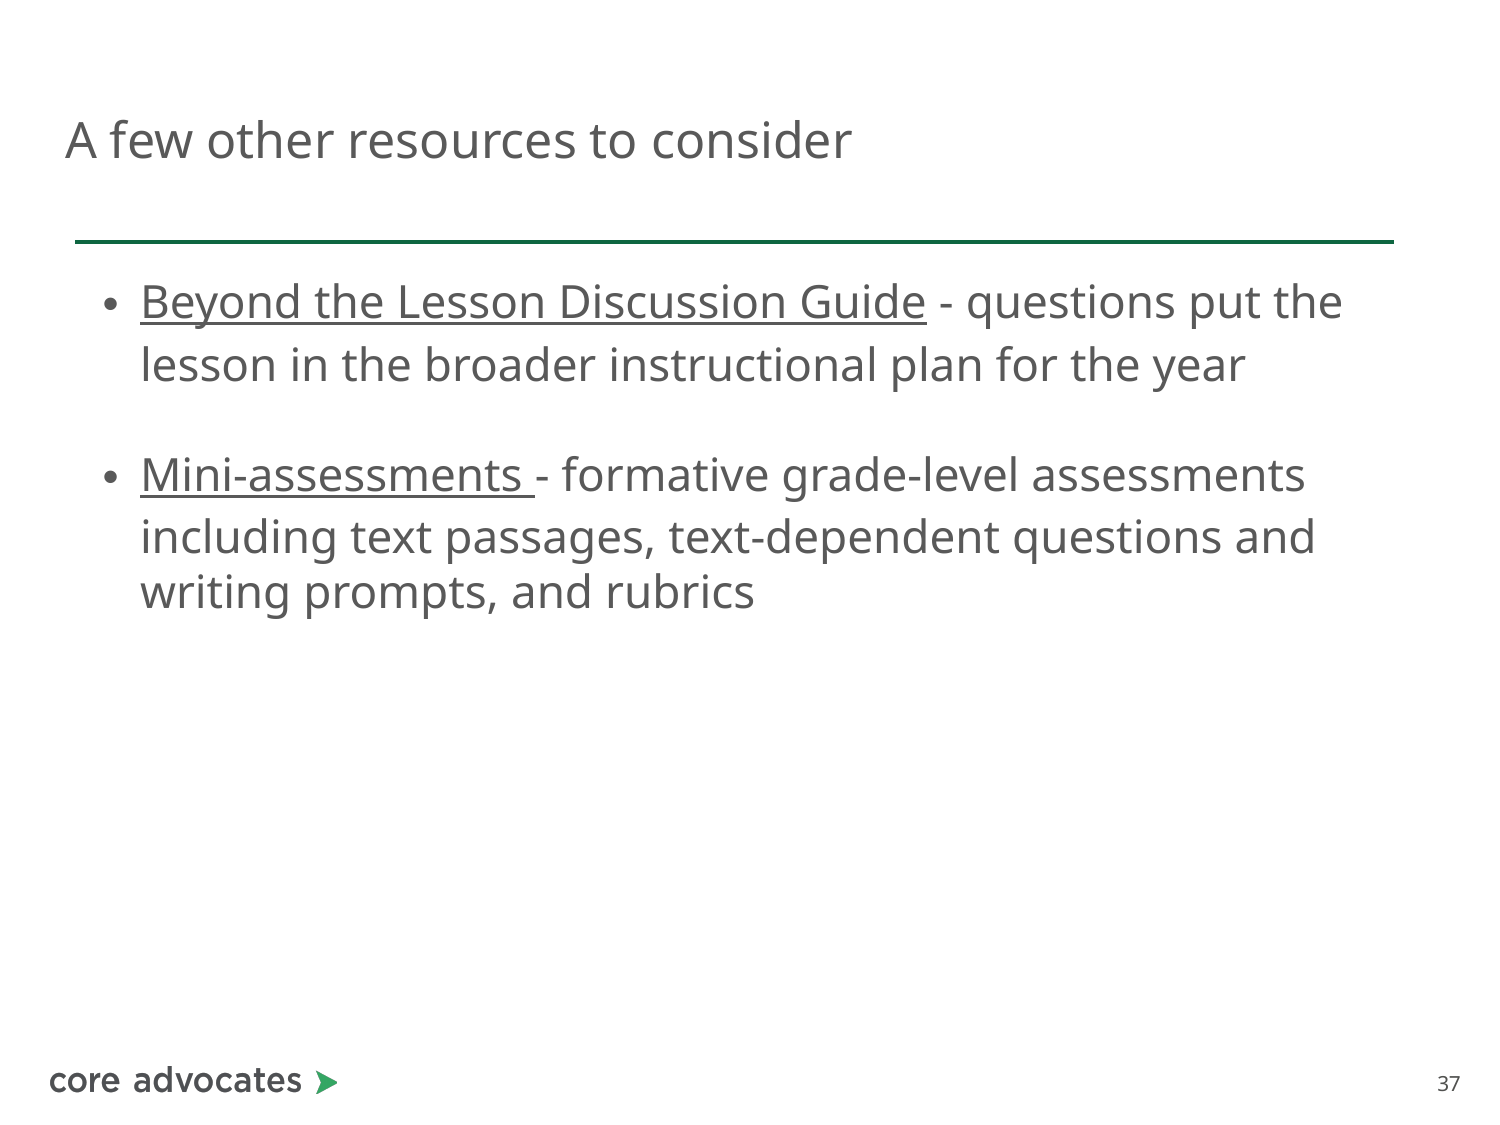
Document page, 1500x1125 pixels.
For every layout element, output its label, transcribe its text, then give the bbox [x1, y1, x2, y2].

list Beyond the Lesson Discussion Guide - questions put the lesson in the broader instructional plan for the year Mini-assessments - formative grade-level assessments including text passages, text-dependent questions and writing prompts, and rubrics [50, 257, 1457, 1001]
picture [50, 1066, 337, 1094]
title A few other resources to consider [50, 45, 1457, 233]
